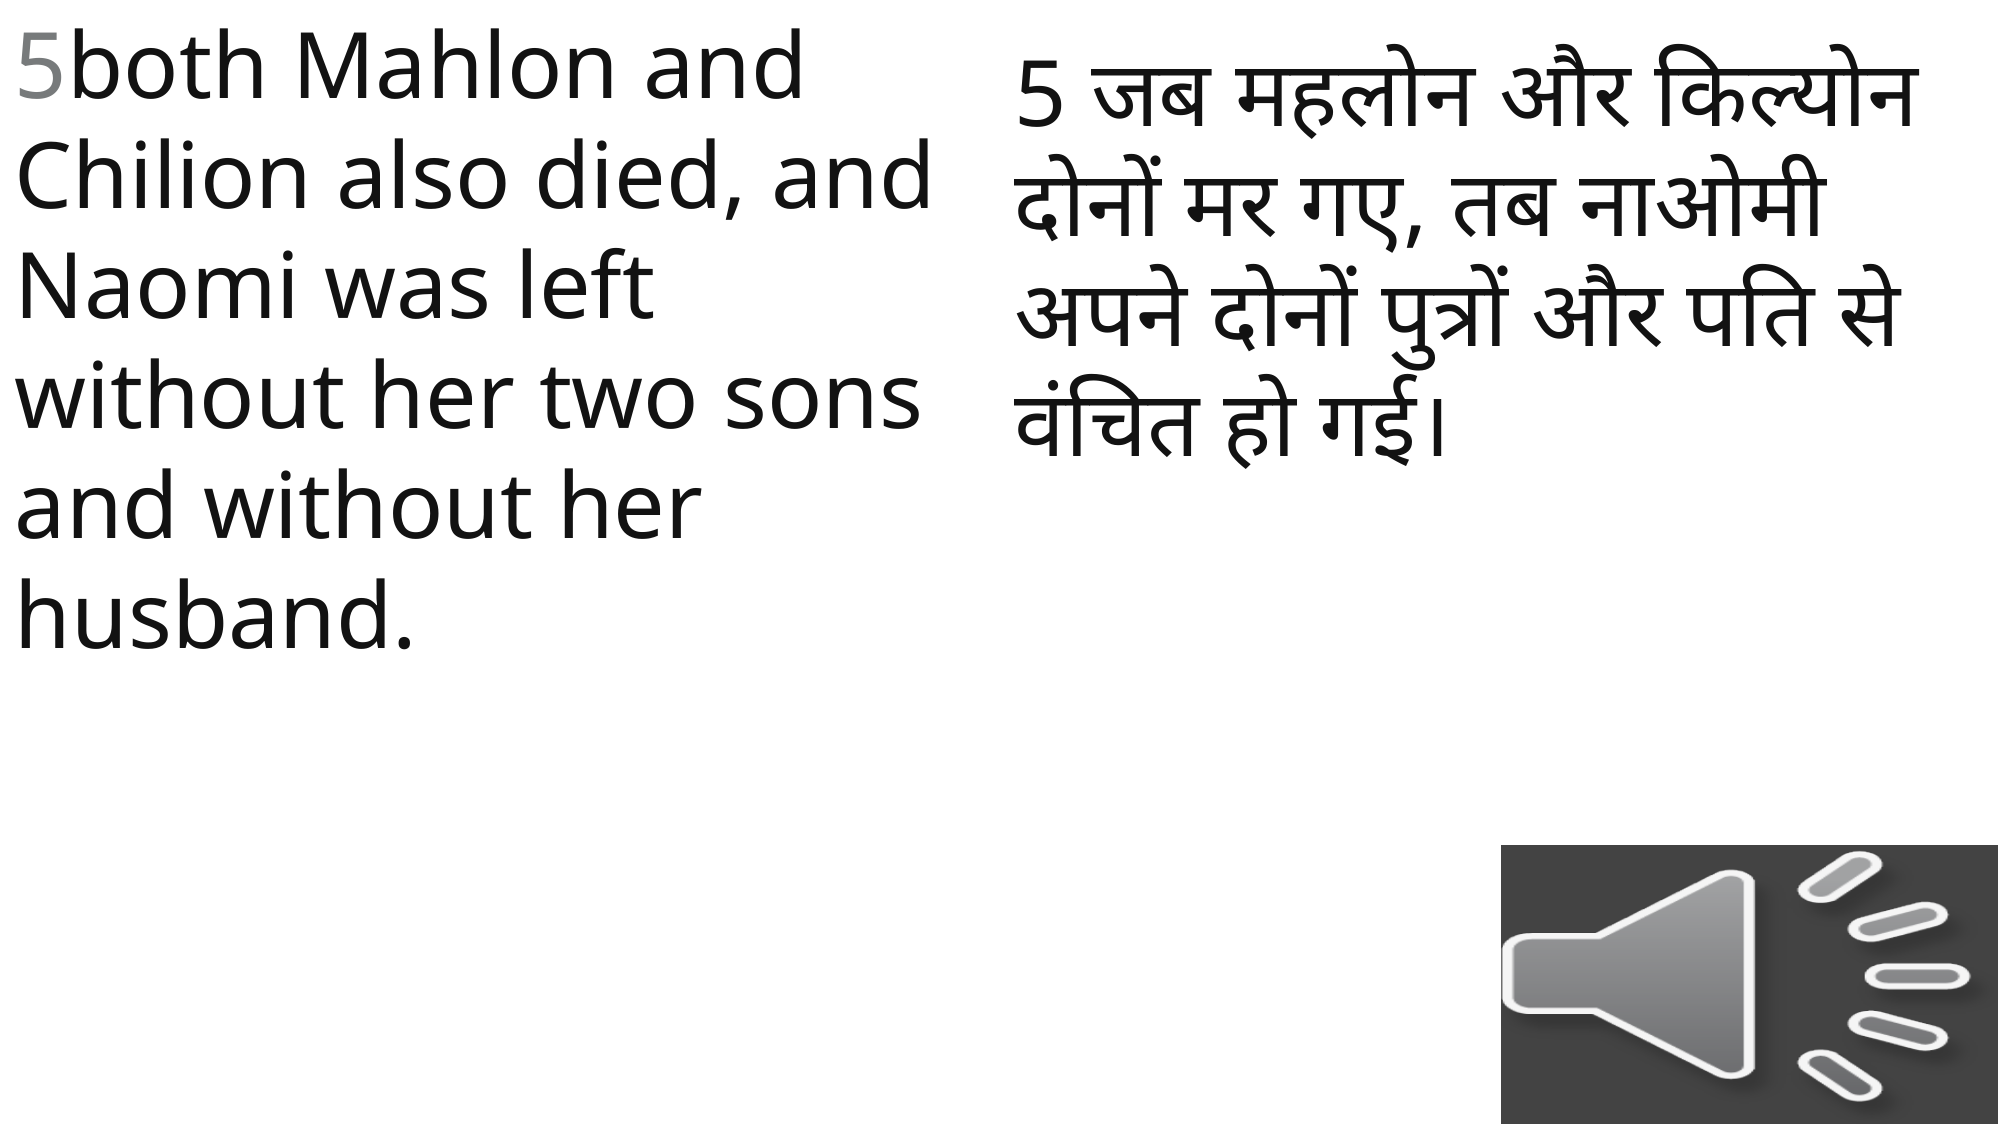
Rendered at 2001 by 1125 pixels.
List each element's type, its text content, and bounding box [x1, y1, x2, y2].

text_box 5both Mahlon and Chilion also died, and Naomi was left without her two sons and without her husband. [0, 0, 981, 1125]
text_box 5 जब महलोन और किल्योन दोनों मर गए, तब नाओमी अपने दोनों पुत्रों और पति से वंचित हो गई। [999, 27, 2000, 1104]
picture [1500, 843, 2000, 1125]
